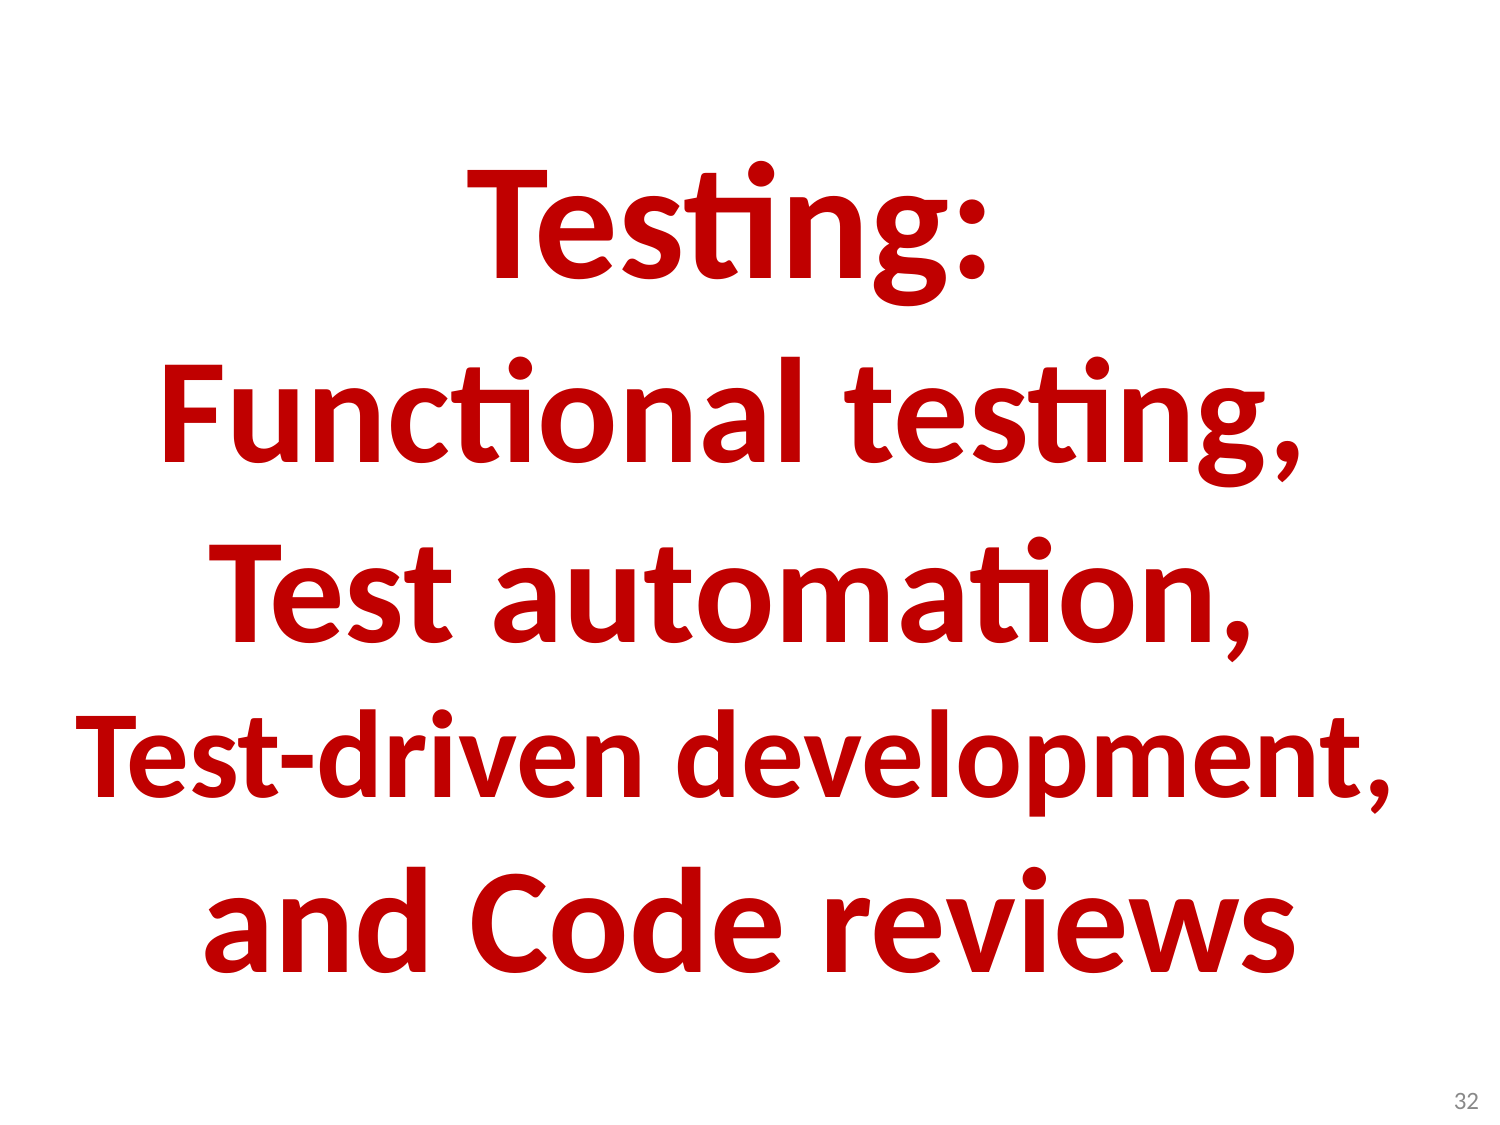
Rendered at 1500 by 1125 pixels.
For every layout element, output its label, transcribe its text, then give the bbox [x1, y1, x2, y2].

slide_number 32 [1144, 1069, 1495, 1125]
title Testing: Functional testing, Test automation, Test-driven development, and Code reviews [41, 45, 1459, 1070]
